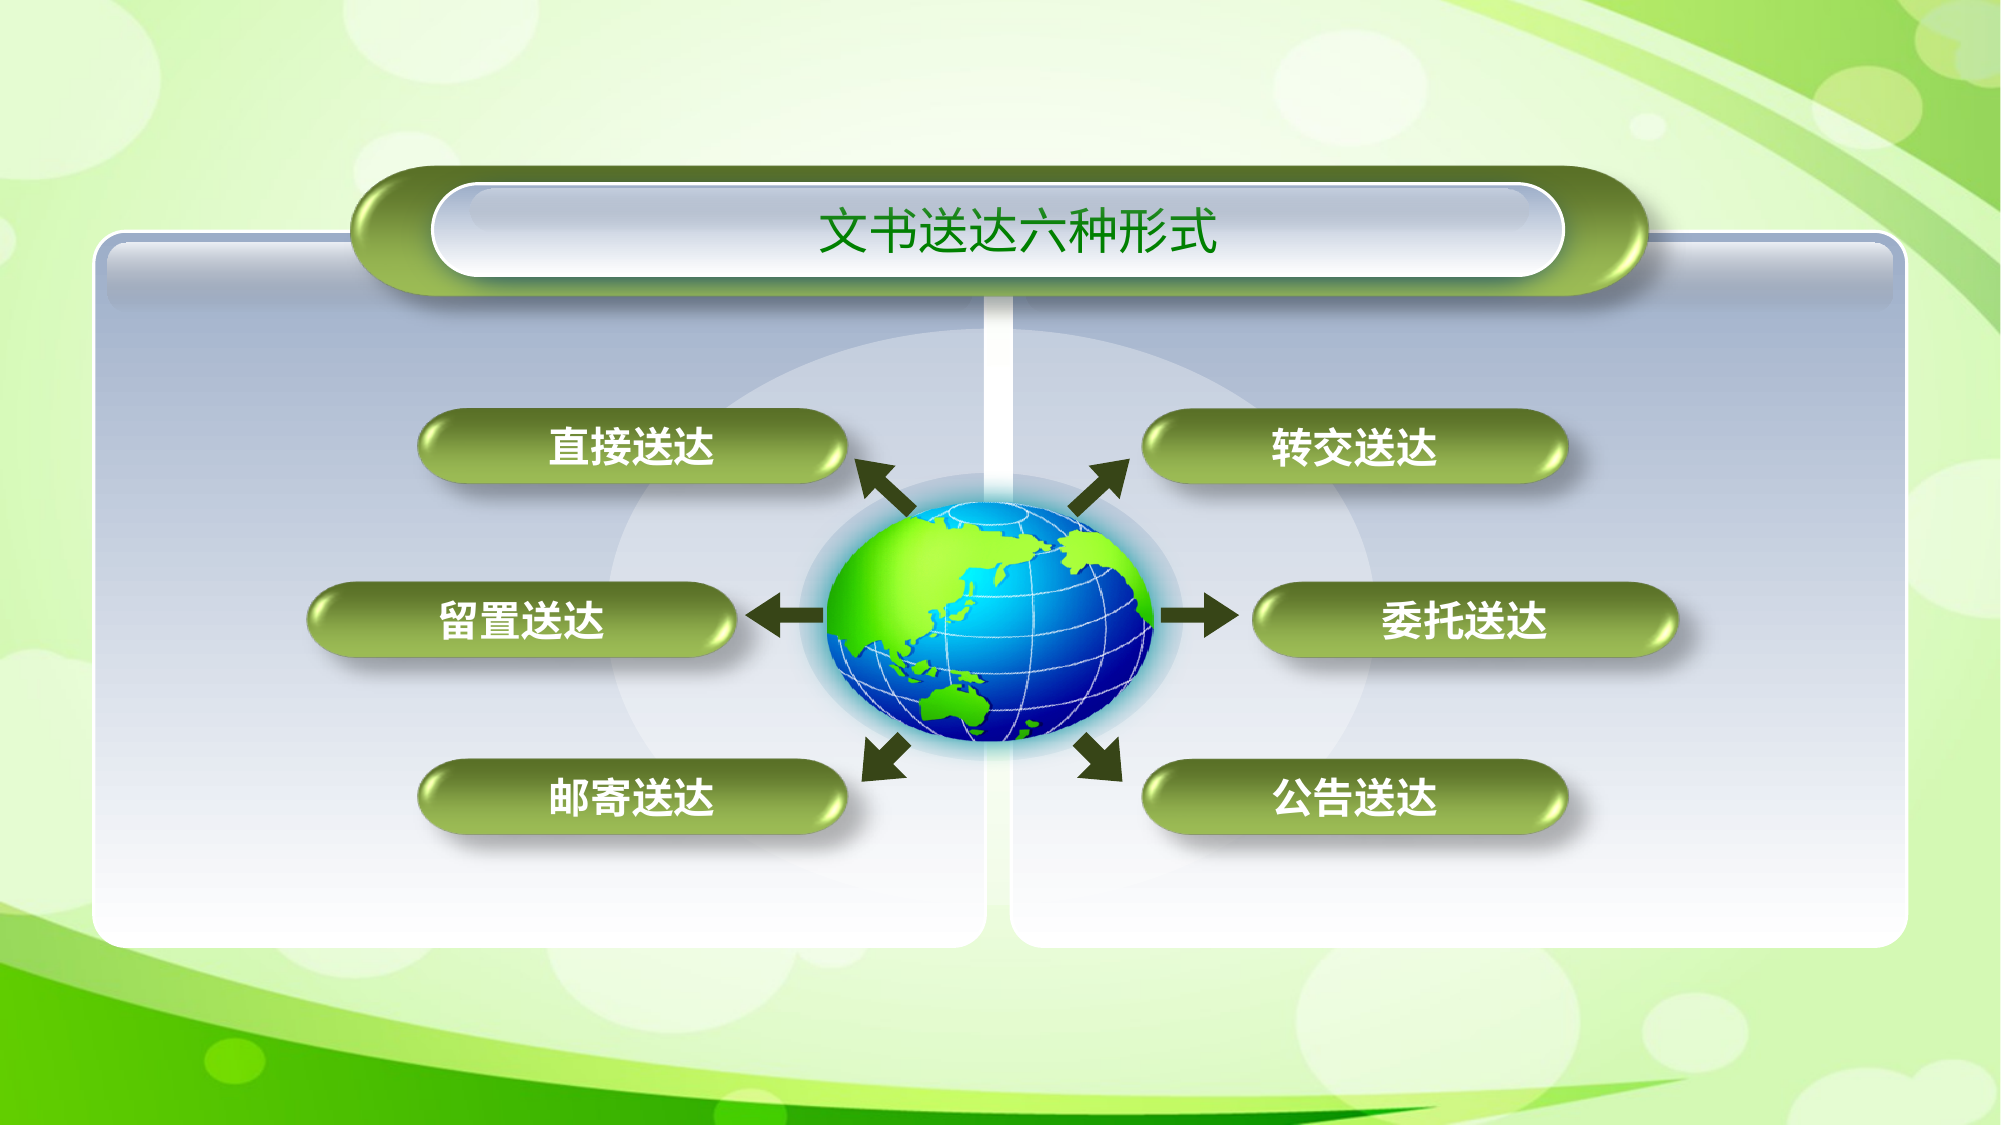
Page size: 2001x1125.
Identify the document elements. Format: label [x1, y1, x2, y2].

text_box [1061, 462, 1240, 790]
picture [0, 0, 2001, 1125]
text_box [350, 160, 1648, 314]
text_box [744, 462, 923, 790]
text_box [93, 230, 1907, 947]
text_box [306, 408, 1678, 835]
